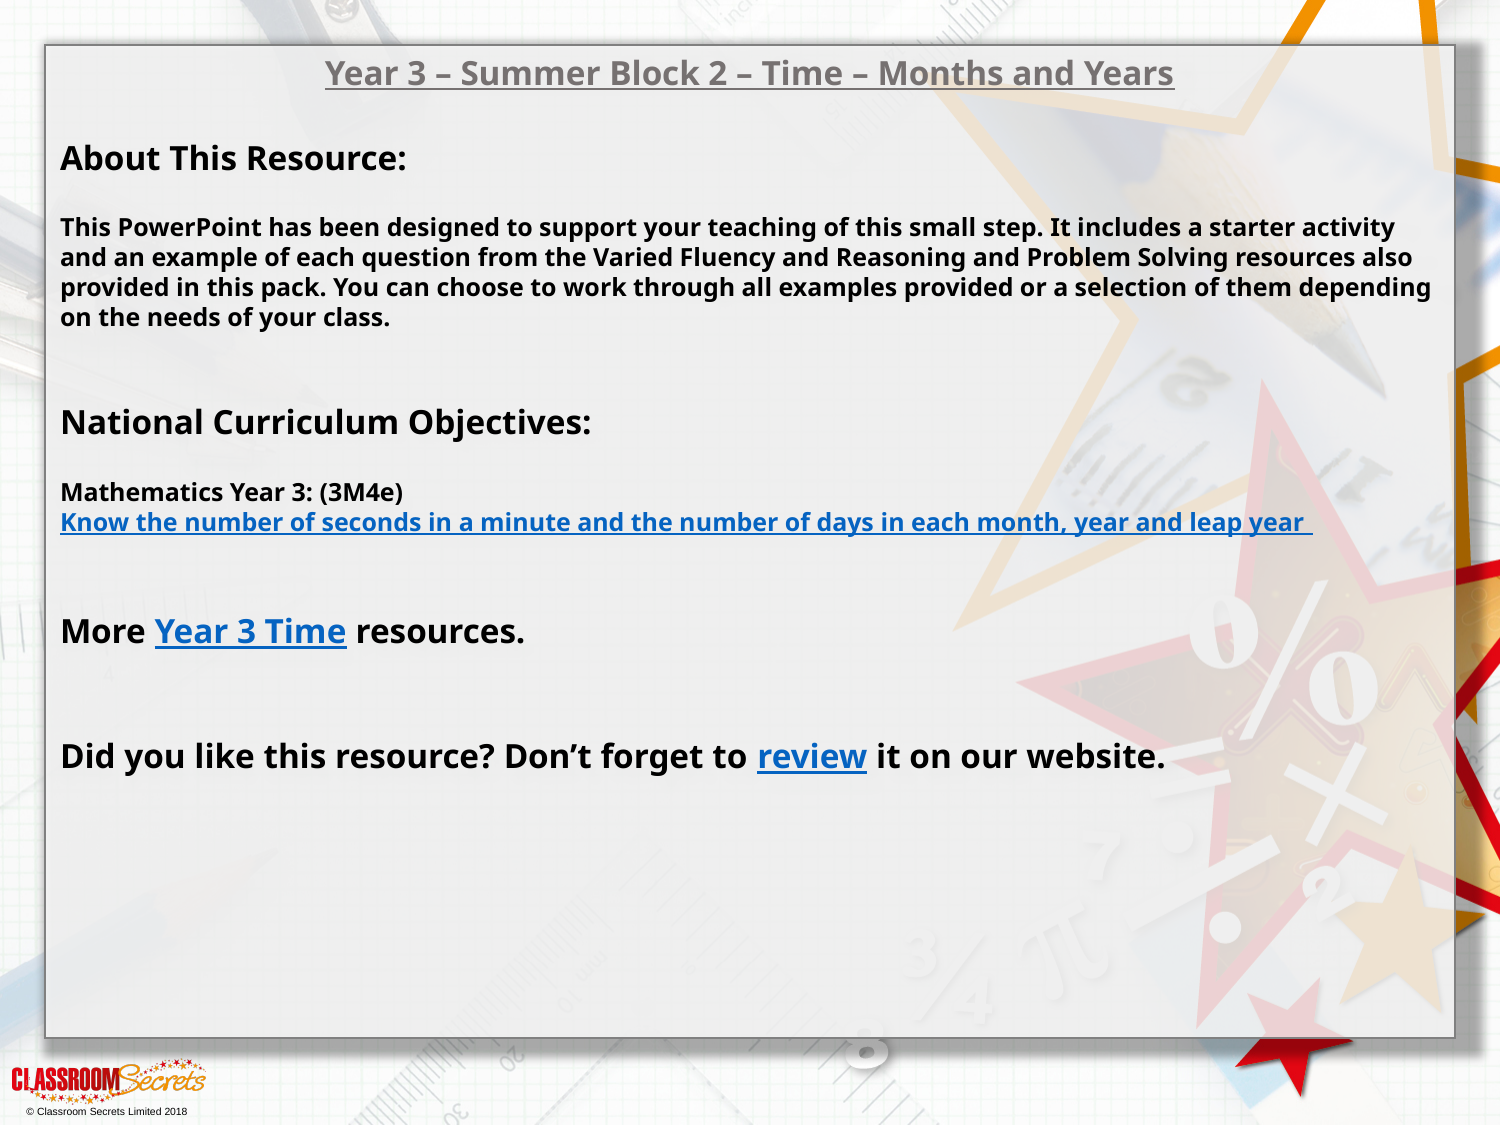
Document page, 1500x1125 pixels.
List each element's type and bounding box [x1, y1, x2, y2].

picture [0, 0, 1500, 1125]
text_box [11, 1058, 207, 1125]
